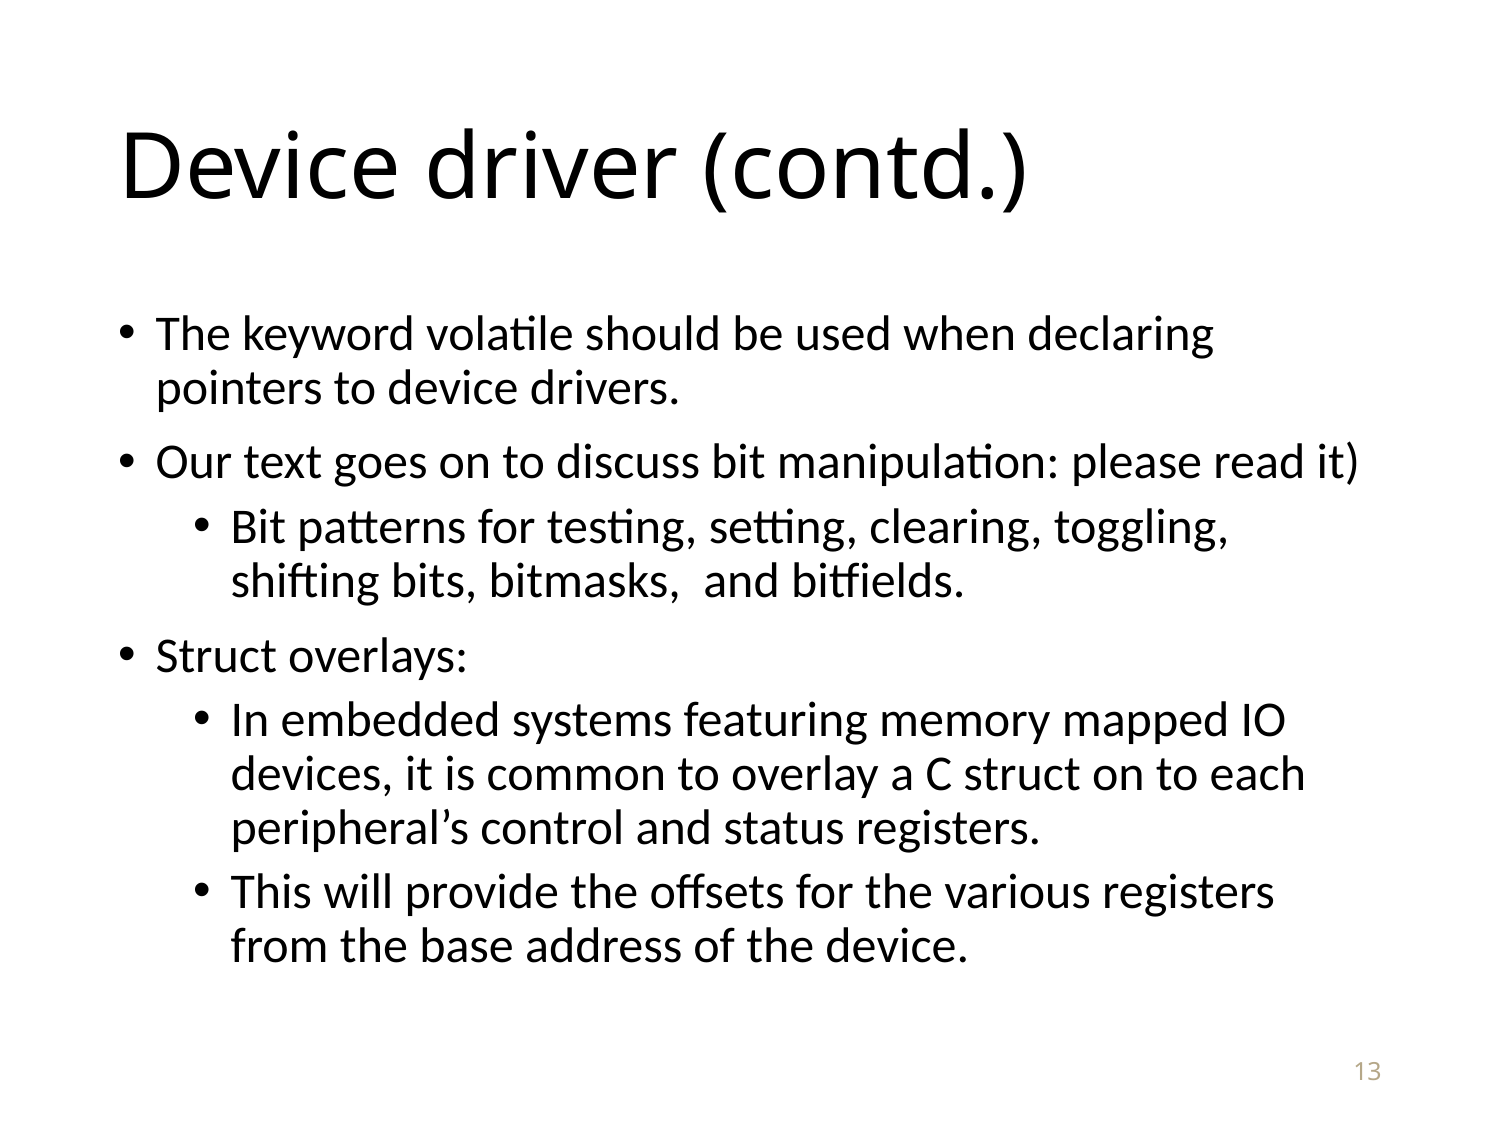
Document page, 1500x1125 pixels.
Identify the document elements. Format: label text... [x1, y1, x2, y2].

slide_number 13 [1059, 1042, 1397, 1103]
title Device driver (contd.) [103, 59, 1397, 278]
list The keyword volatile should be used when declaring pointers to device drivers. Our text goes on to discuss bit manipulation: please read it) Bit patterns for testing, setting, clearing, toggling, shifting bits, bitmasks, and bitfields. Struct overlays: In embedded systems featuring memory mapped IO devices, it is common to overlay a C struct on to each peripheral’s control and status registers. This will provide the offsets for the various registers from the base address of the device. [103, 299, 1397, 1014]
